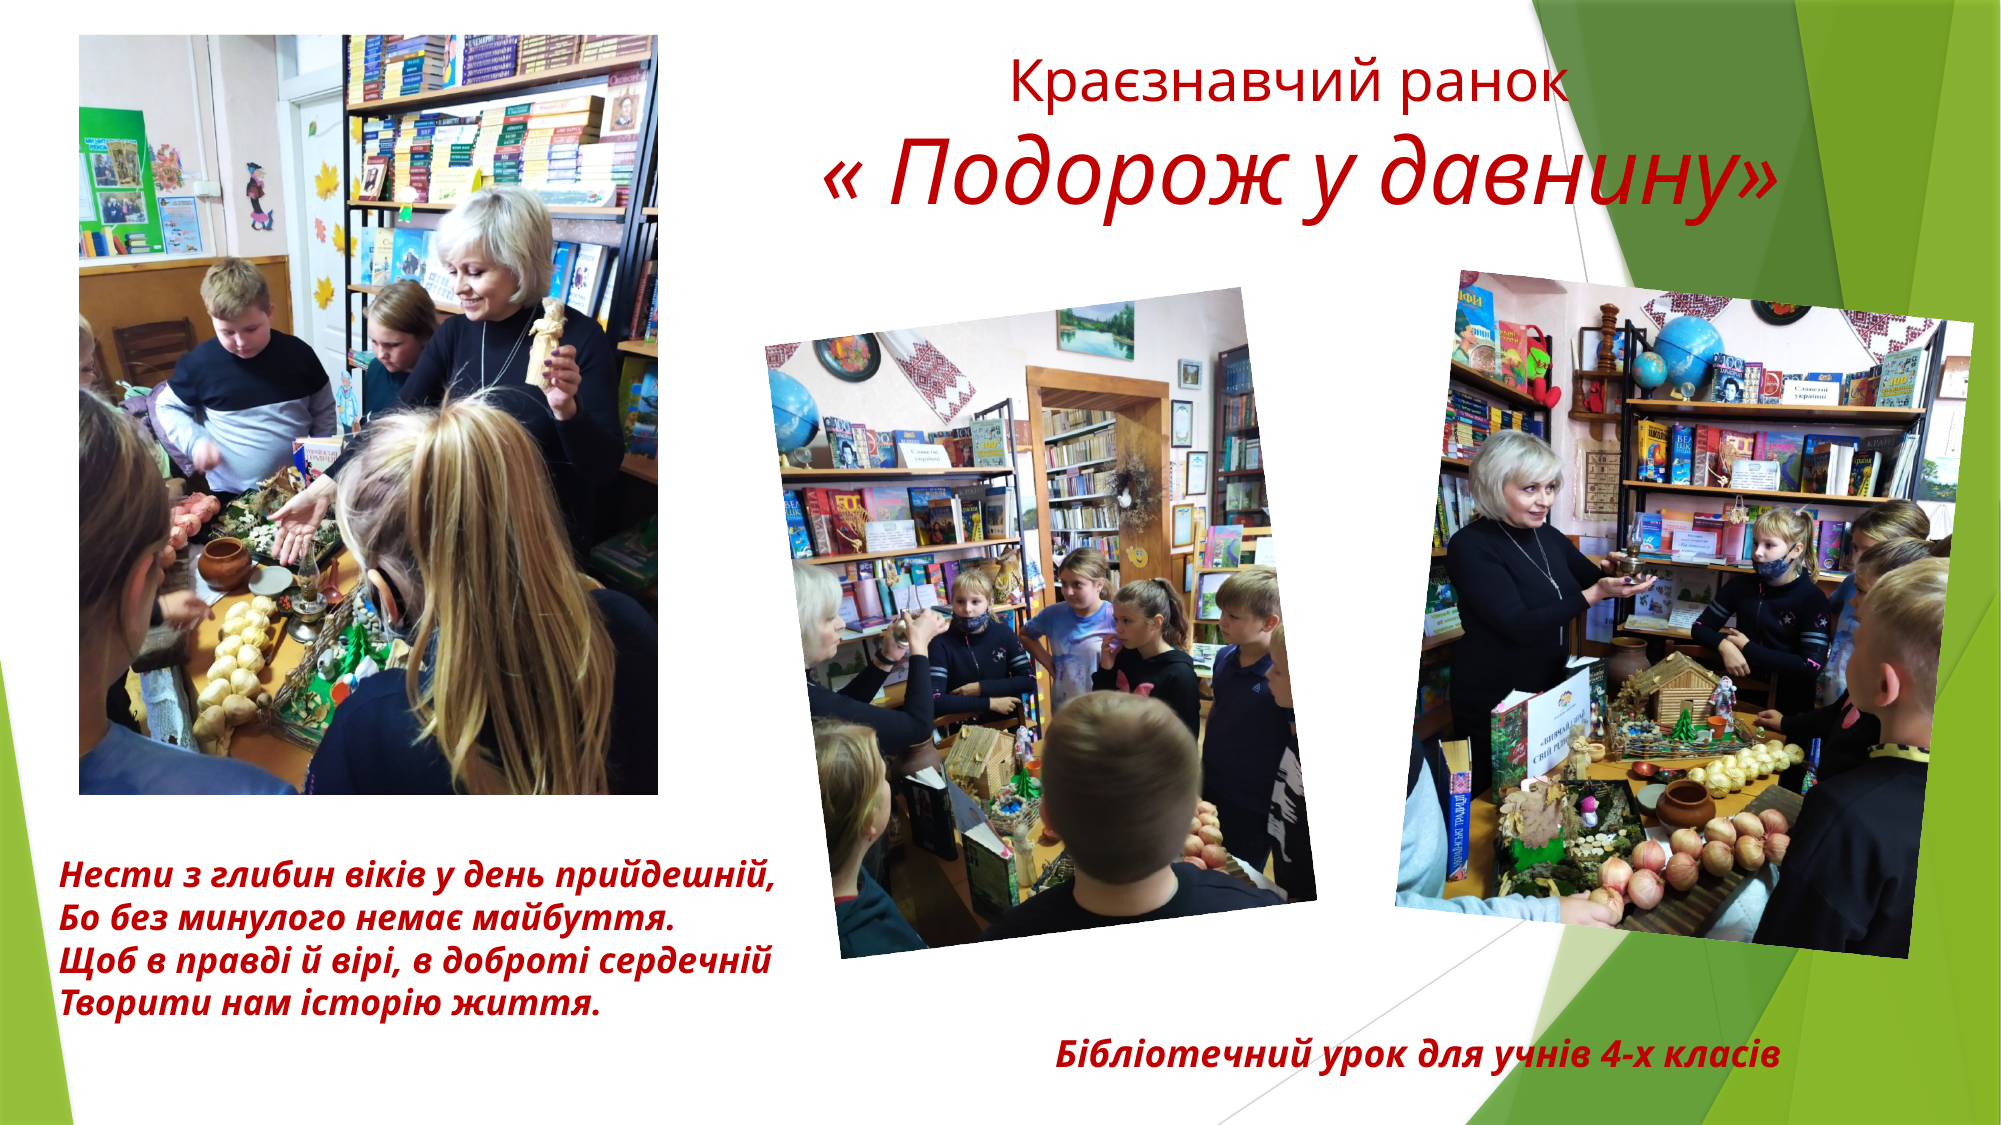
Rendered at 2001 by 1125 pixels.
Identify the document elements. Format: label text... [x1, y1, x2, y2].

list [0, 124, 749, 705]
title Краєзнавчий ранок « Подорож у давнину» [705, 14, 1874, 251]
picture [79, 705, 658, 794]
list Нести з глибин віків у день прийдешній, Бо без минулого немає майбуття. Щоб в правді й вірі, в доброті сердечній Творити нам історію життя. [43, 844, 800, 1054]
picture [1363, 270, 2000, 959]
text_box Бібліотечний урок для учнів 4-х класів [1040, 1022, 2000, 1083]
picture [79, 35, 658, 124]
picture [731, 287, 1350, 959]
